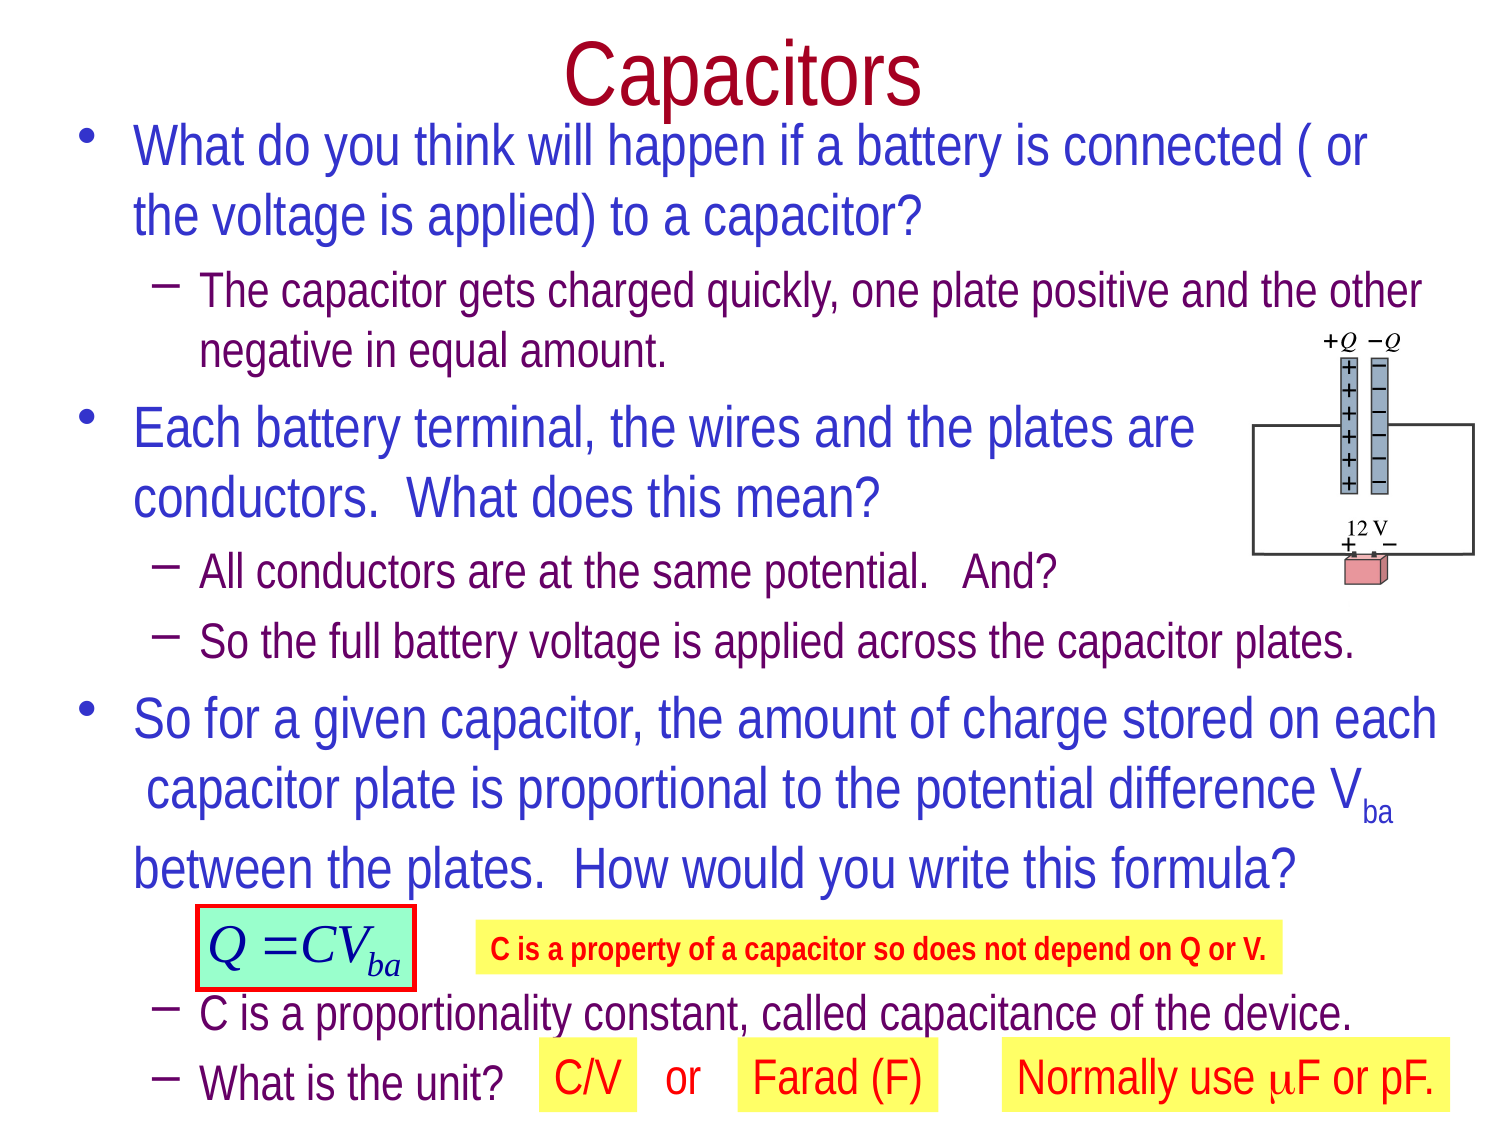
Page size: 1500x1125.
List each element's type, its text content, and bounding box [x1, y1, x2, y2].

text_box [1224, 324, 1500, 638]
text_box C/V [539, 1037, 638, 1113]
text_box C is a property of a capacitor so does not depend on Q or V. [475, 919, 1283, 975]
title Capacitors [62, 12, 1426, 126]
text_box Farad (F) [737, 1037, 939, 1113]
text_box Normally use μF or pF. [1001, 1037, 1451, 1112]
text_box What do you think will happen if a battery is connected ( or the voltage is applied) to a capacitor? The capacitor gets charged quickly, one plate positive and the other negative in equal amount. Each battery terminal, the wires and the plates are conductors. What does this mean? All conductors are at the same potential. And? So the full battery voltage is applied across the capacitor plates. So for a given capacitor, the amount of charge stored on each capacitor plate is proportional to the potential difference Vba between the plates. How would you write this formula? C is a proportionality constant, called capacitance of the device. What is the unit? [62, 99, 1463, 1125]
text_box or [650, 1037, 717, 1113]
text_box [199, 908, 413, 988]
